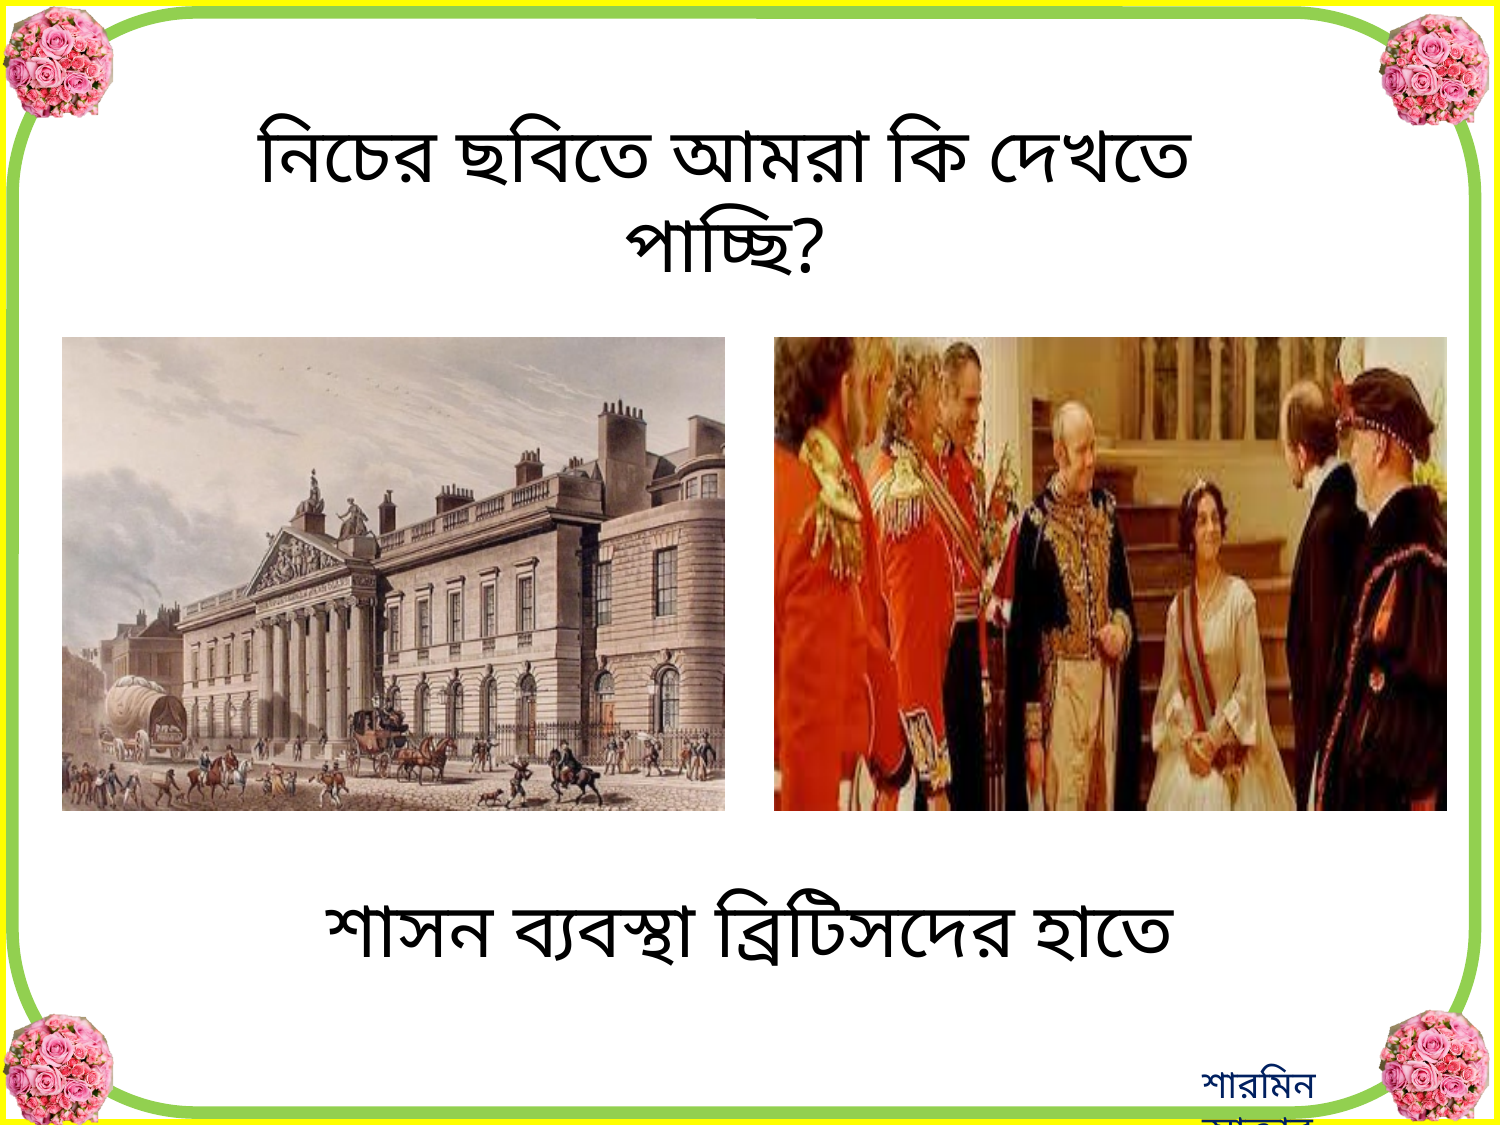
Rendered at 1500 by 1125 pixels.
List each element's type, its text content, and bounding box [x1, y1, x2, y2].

picture [774, 337, 1447, 811]
text_box শাসন ব্যবস্থা ব্রিটিসদের হাতে [212, 874, 1288, 980]
picture [62, 337, 726, 811]
picture [0, 962, 120, 1125]
picture [1374, 0, 1496, 138]
picture [1374, 958, 1496, 1125]
picture [0, 0, 120, 130]
text_box নিচের ছবিতে আমরা কি দেখতে পাচ্ছি? [174, 99, 1275, 295]
